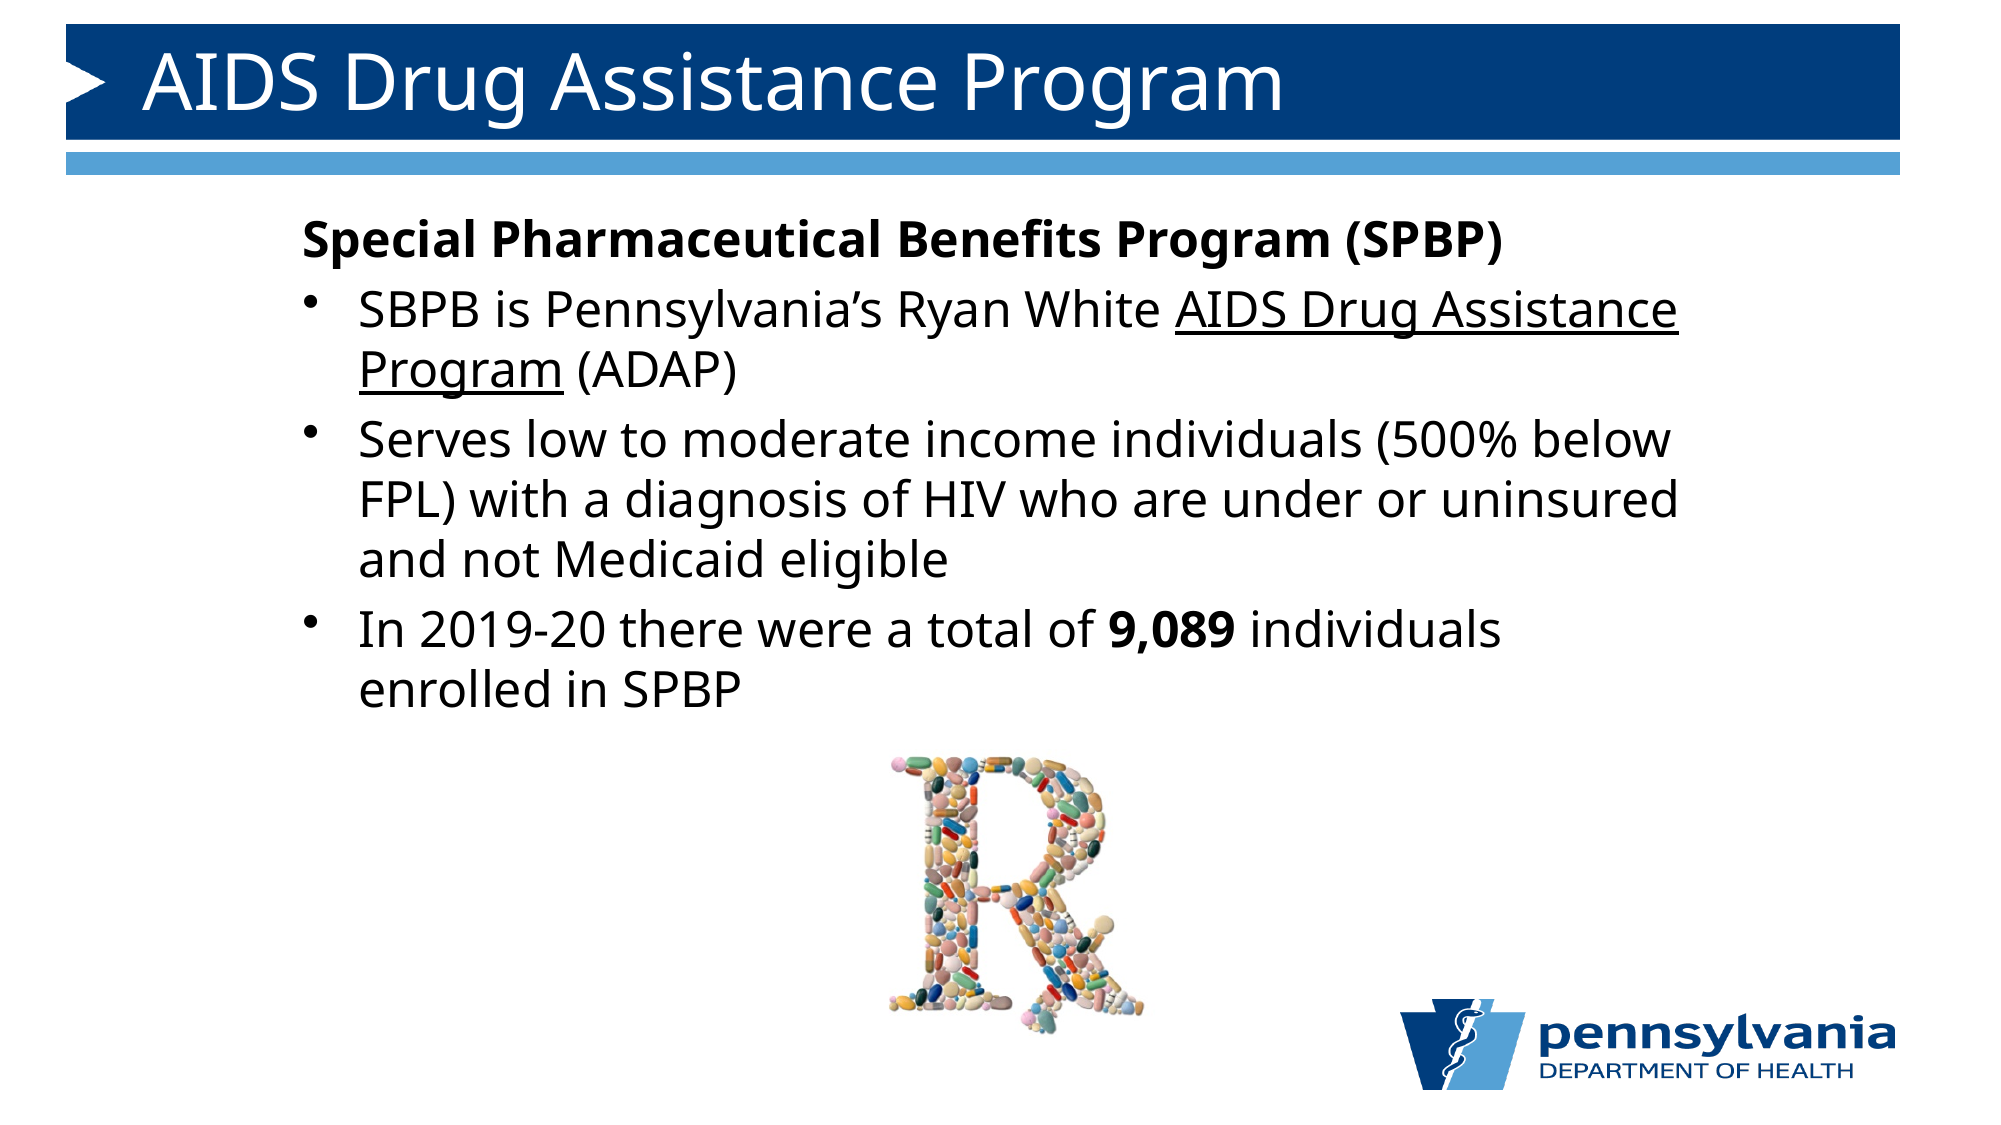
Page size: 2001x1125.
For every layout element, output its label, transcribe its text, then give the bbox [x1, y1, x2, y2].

list Special Pharmaceutical Benefits Program (SPBP) SBPB is Pennsylvania’s Ryan White AIDS Drug Assistance Program (ADAP) Serves low to moderate income individuals (500% below FPL) with a diagnosis of HIV who are under or uninsured and not Medicaid eligible In 2019-20 there were a total of 9,089 individuals enrolled in SPBP [287, 199, 1713, 1097]
title AIDS Drug Assistance Program [127, 28, 1862, 130]
picture [66, 24, 1900, 175]
picture [1713, 999, 1895, 1090]
picture [874, 749, 1157, 1038]
